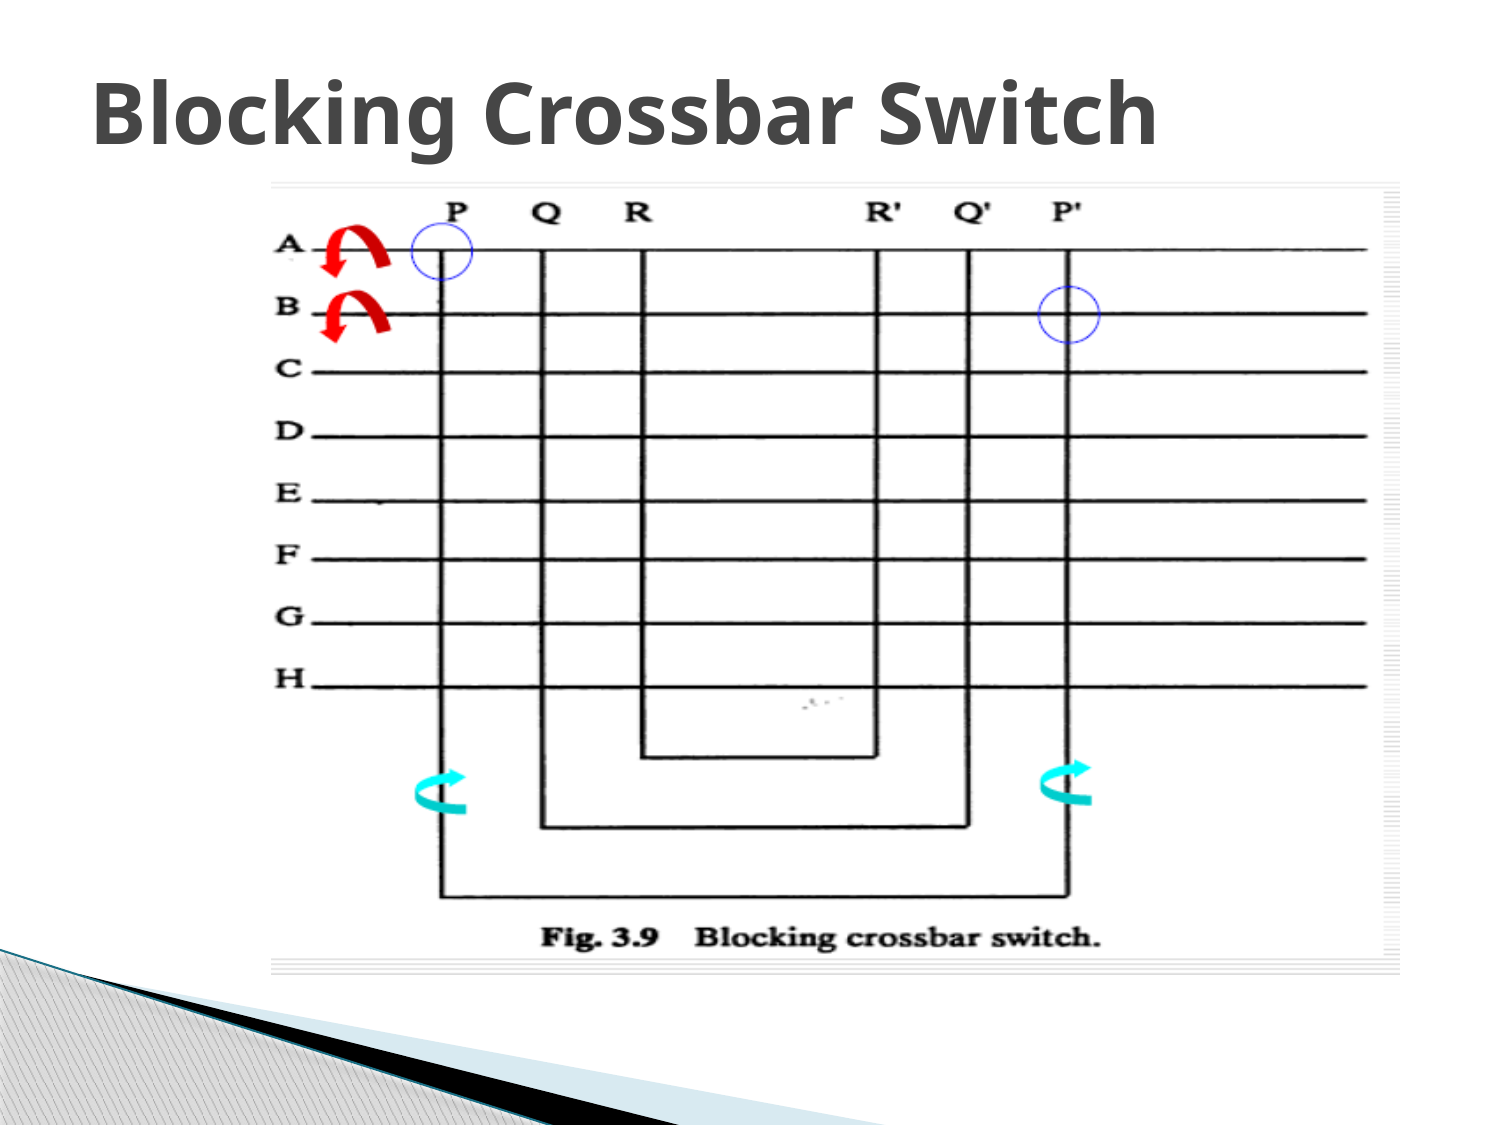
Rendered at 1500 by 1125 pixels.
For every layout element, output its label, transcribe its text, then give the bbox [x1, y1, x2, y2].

title Blocking Crossbar Switch [75, 45, 1425, 175]
picture [270, 179, 1401, 976]
